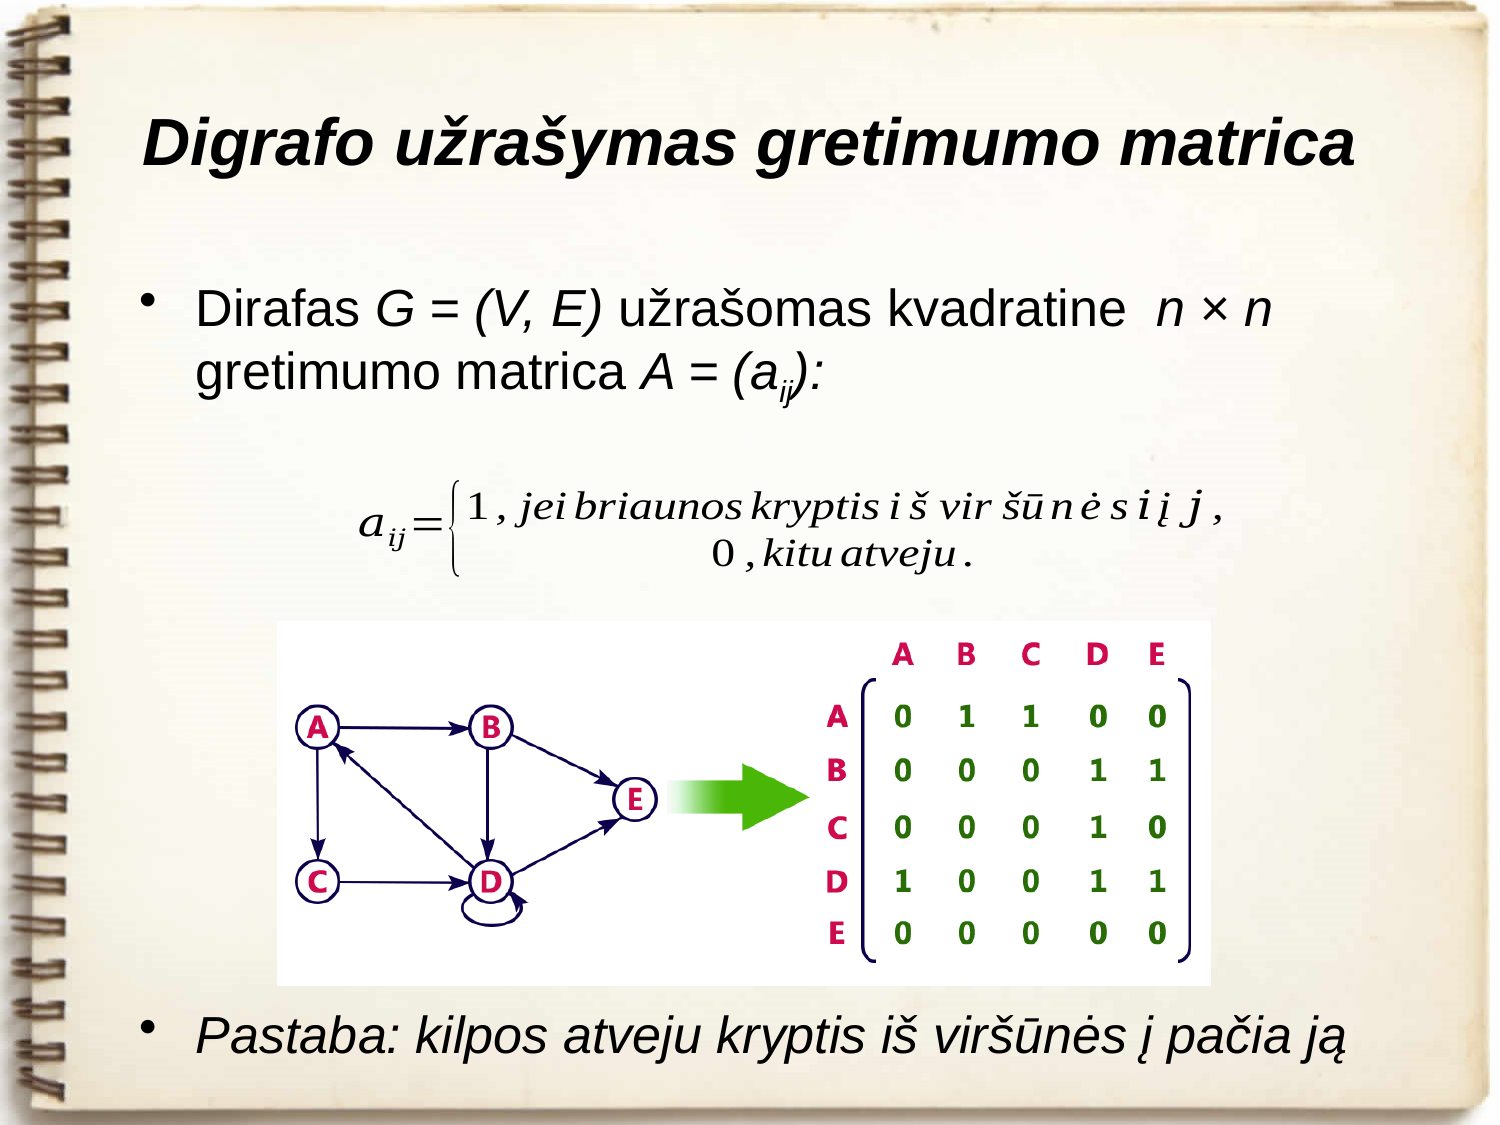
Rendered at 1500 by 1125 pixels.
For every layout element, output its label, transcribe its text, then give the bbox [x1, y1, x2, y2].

list Dirafas G = (V, E) užrašomas kvadratine n × n gretimumo matrica A = (aij): Pastaba: kilpos atveju kryptis iš viršūnės į pačia ją [124, 267, 1459, 1010]
picture [0, 0, 1500, 1125]
title Digrafo užrašymas gretimumo matrica [75, 45, 1425, 233]
